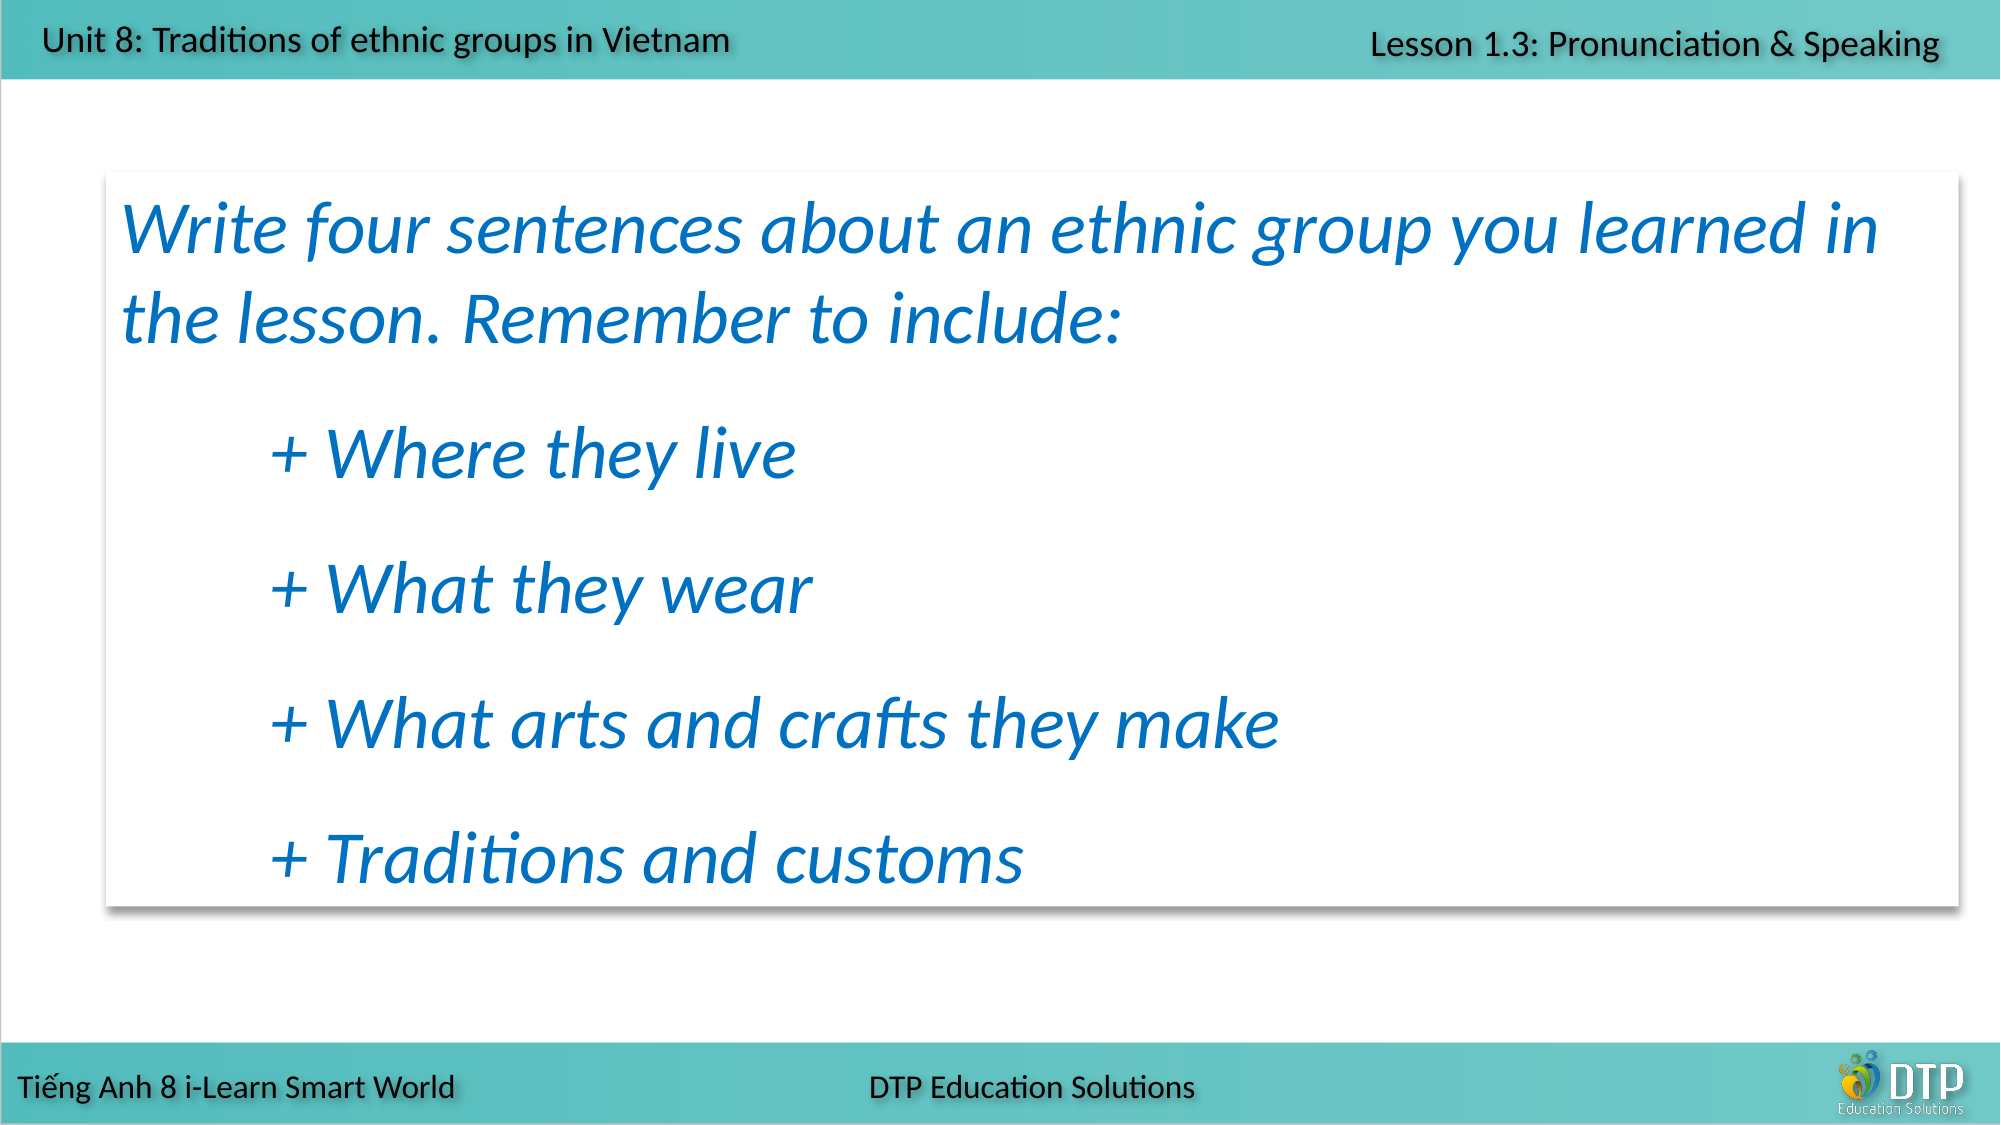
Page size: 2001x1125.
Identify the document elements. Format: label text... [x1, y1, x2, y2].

text_box Write four sentences about an ethnic group you learned in the lesson. Remember to include: + Where they live + What they wear + What arts and crafts they make + Traditions and customs [106, 171, 1959, 907]
picture [0, 0, 2000, 1125]
